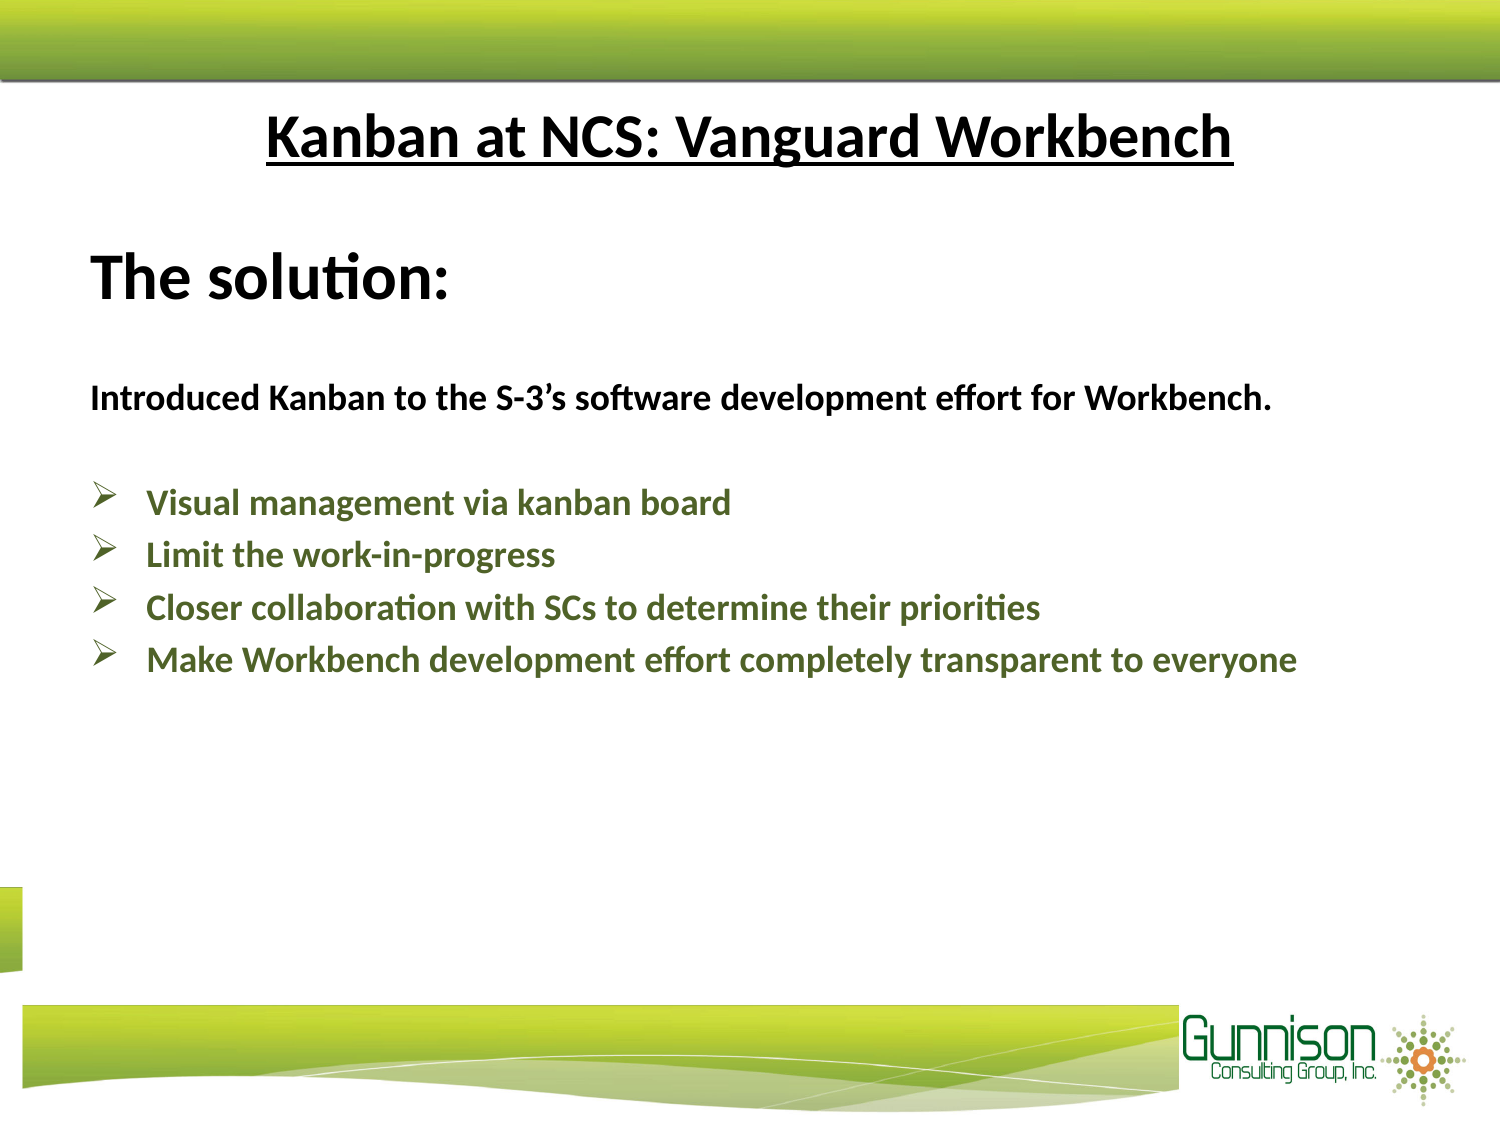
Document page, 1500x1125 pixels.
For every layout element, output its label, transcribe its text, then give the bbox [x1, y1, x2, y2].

title Kanban at NCS: Vanguard Workbench [75, 87, 1425, 224]
list The solution: Introduced Kanban to the S-3’s software development effort for Workbench. Visual management via kanban board Limit the work-in-progress Closer collaboration with SCs to determine their priorities Make Workbench development effort completely transparent to everyone [75, 224, 1425, 968]
picture [0, 0, 1500, 1125]
